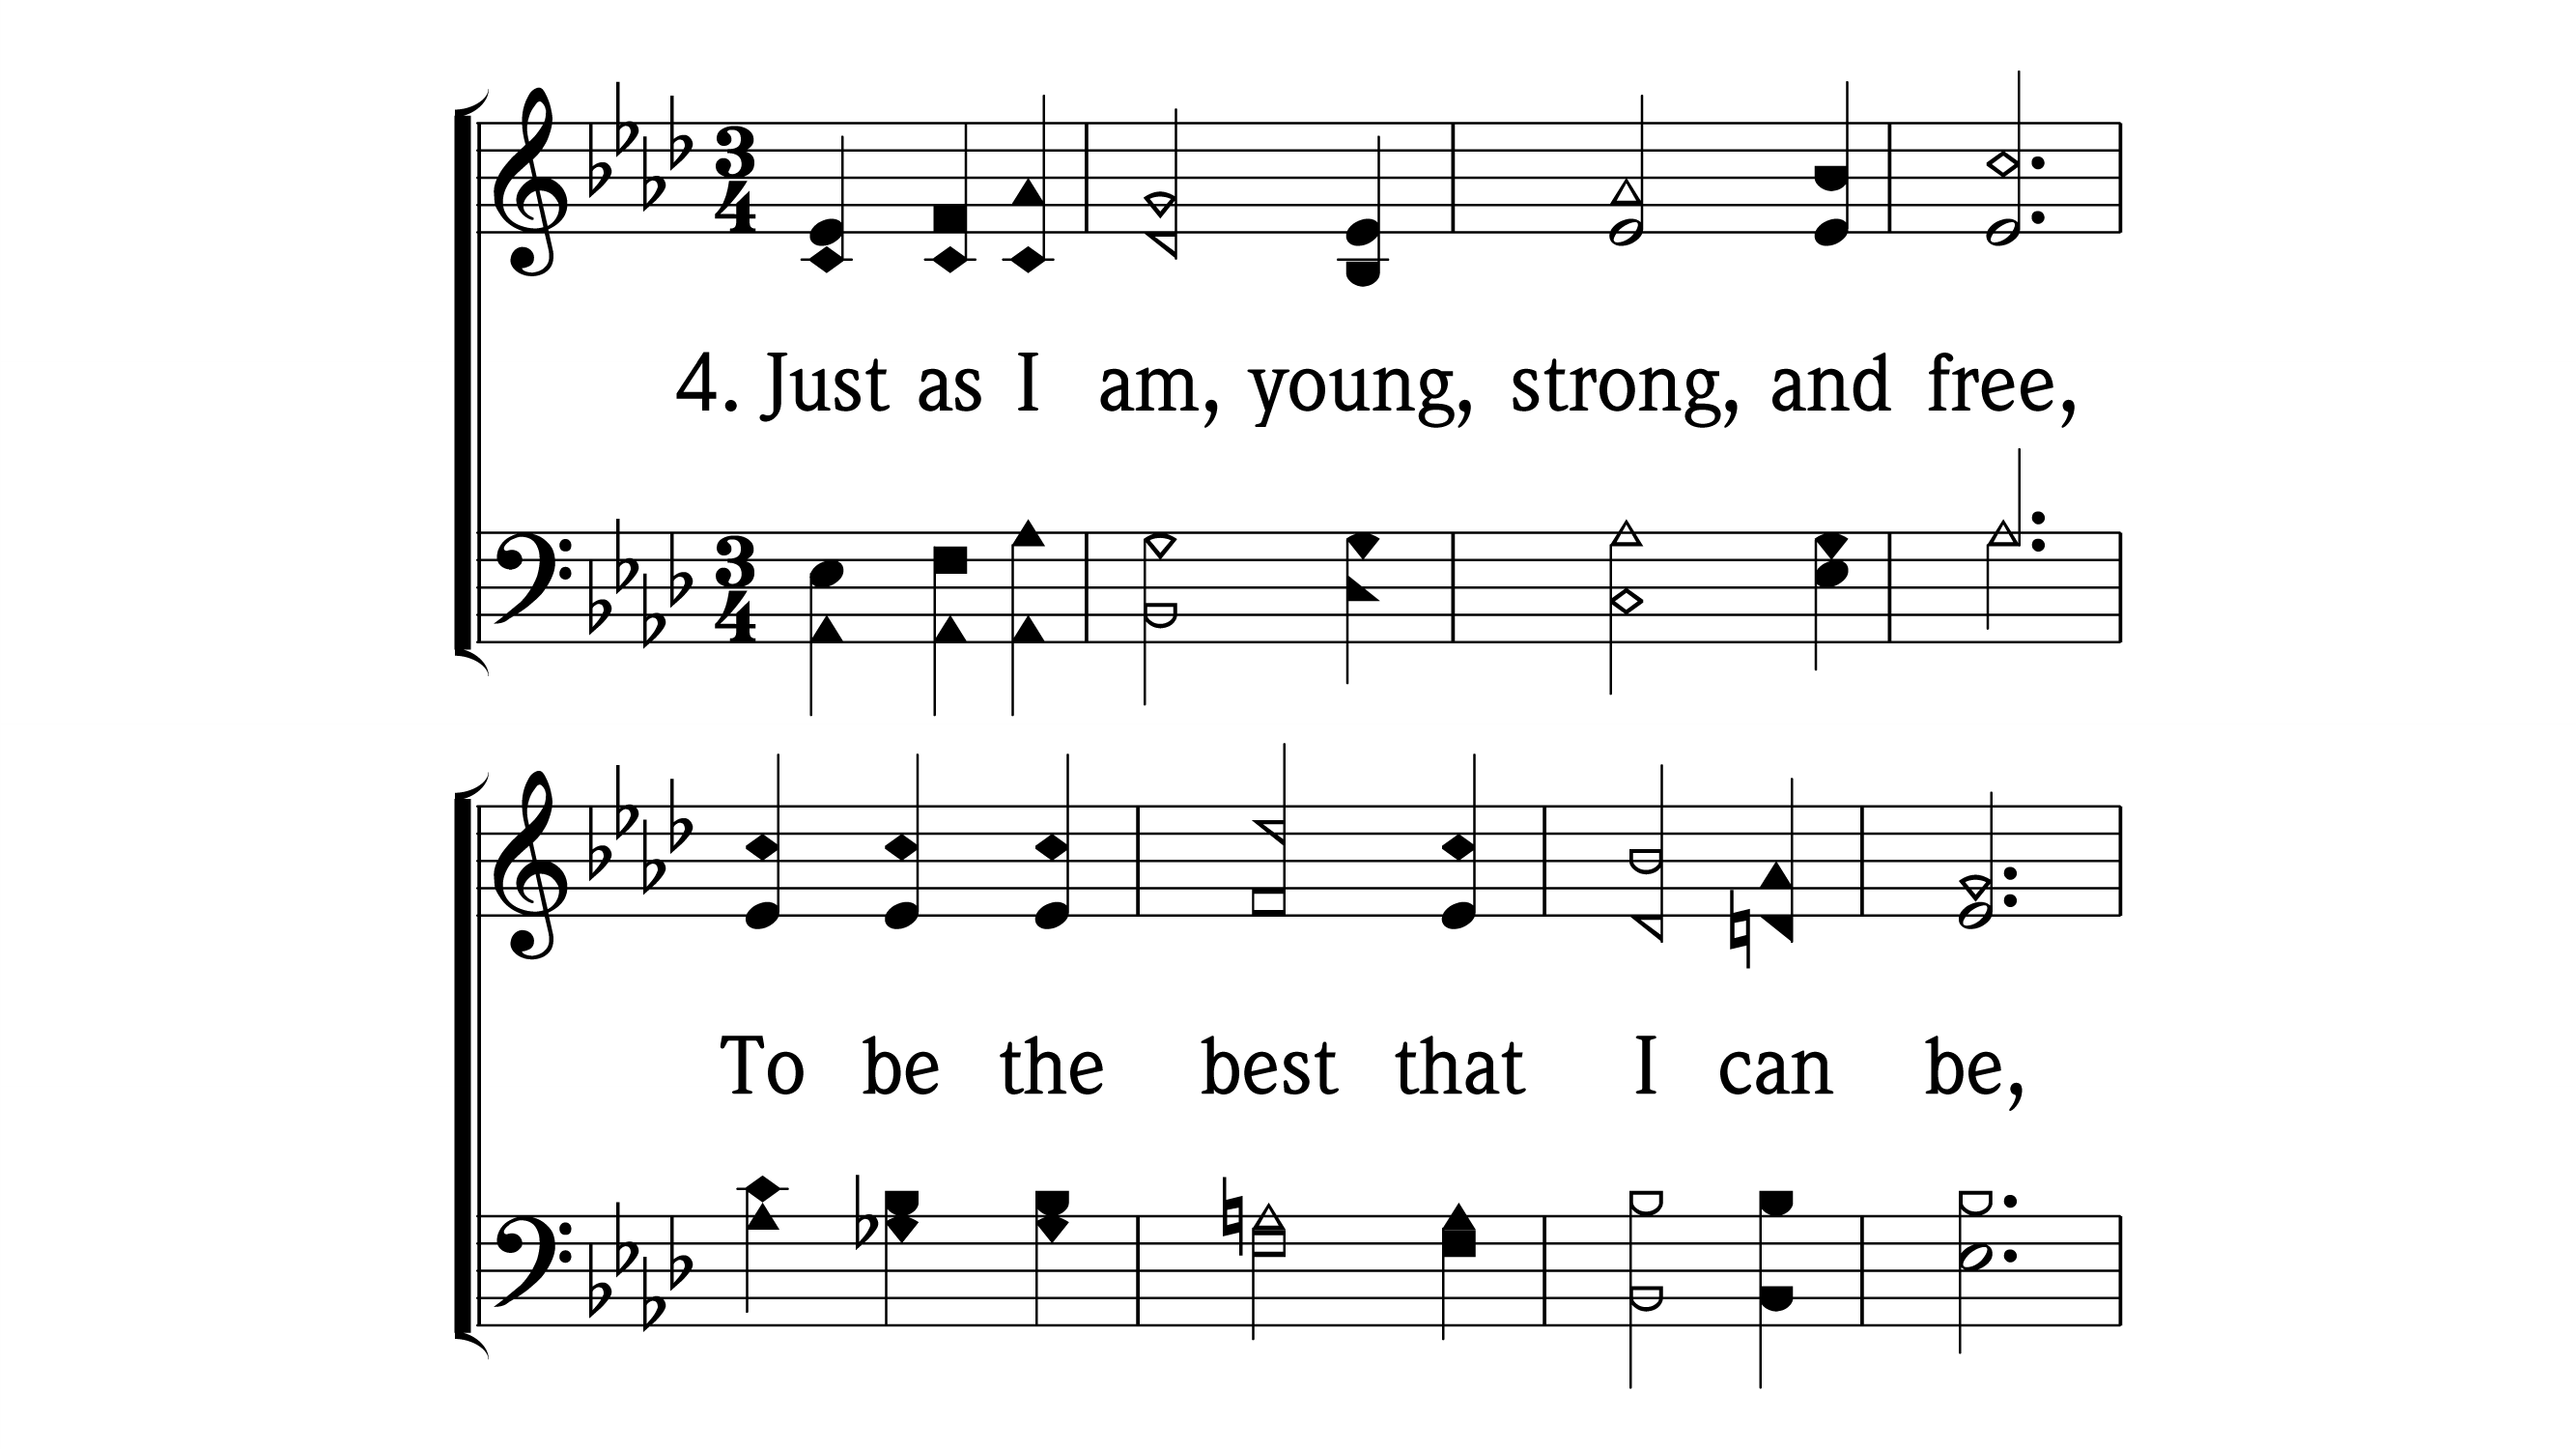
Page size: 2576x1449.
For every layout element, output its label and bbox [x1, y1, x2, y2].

text_box [0, 0, 2576, 1449]
